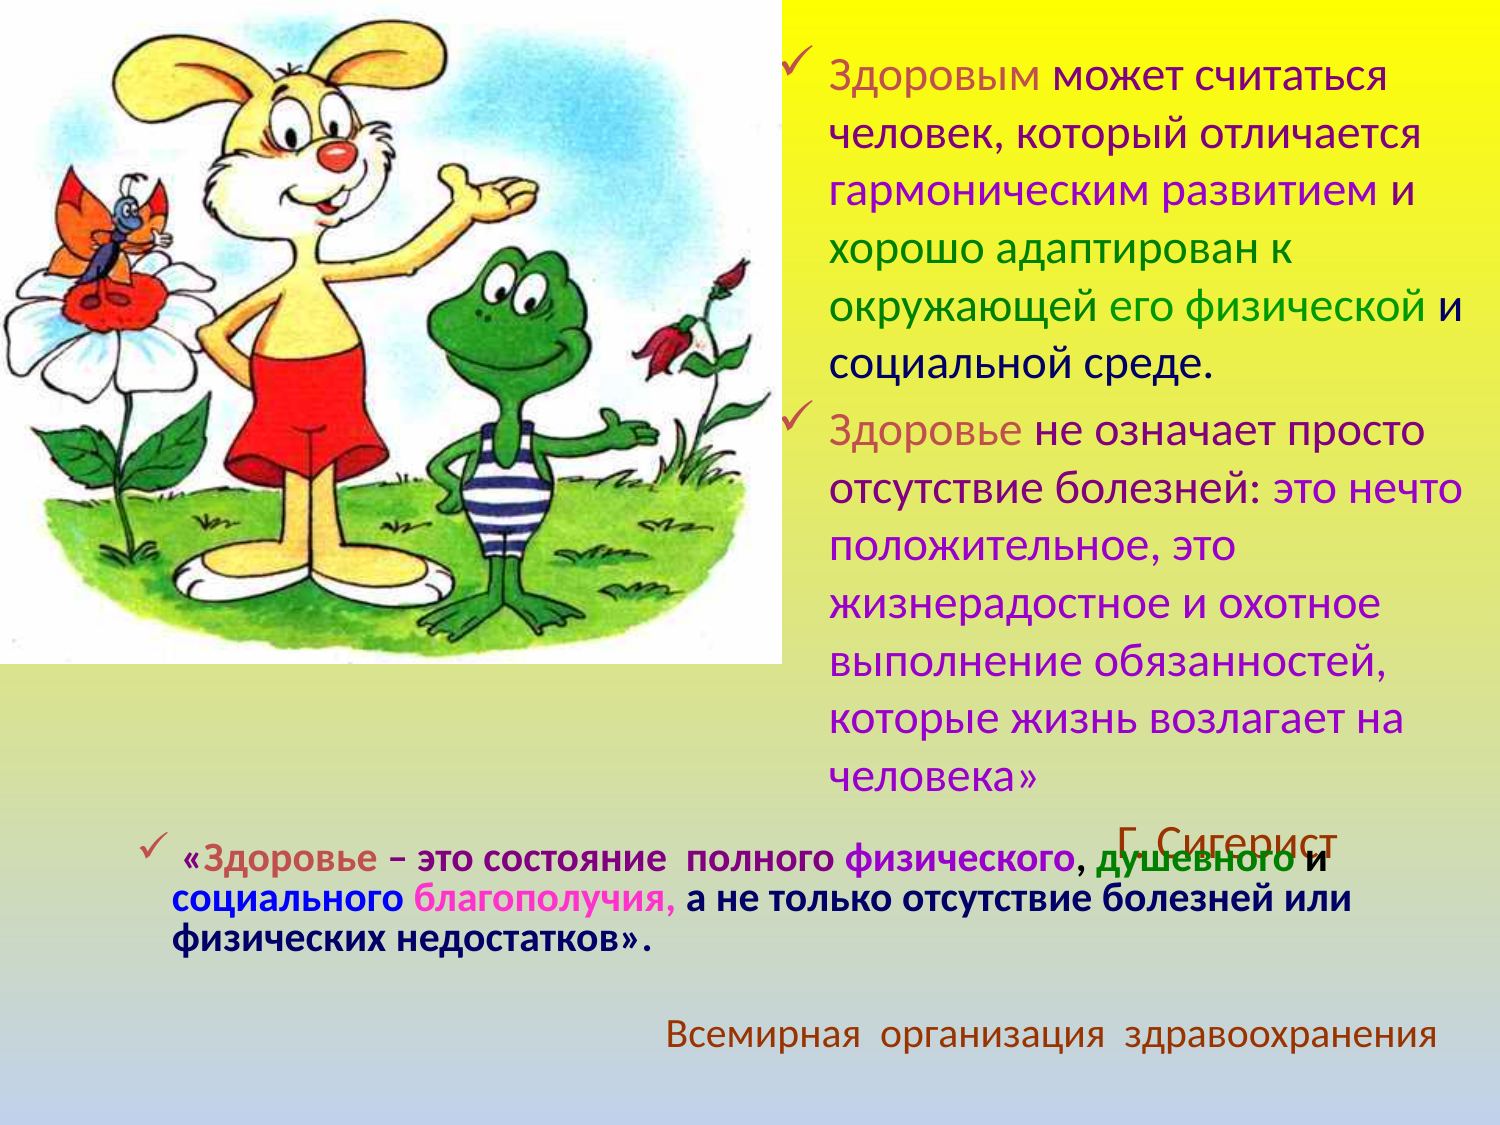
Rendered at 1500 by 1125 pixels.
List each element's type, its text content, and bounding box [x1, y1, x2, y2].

picture [0, 0, 782, 665]
list Здоровым может считаться человек, который отличается гармоническим развитием и хорошо адаптирован к окружающей его физической и социальной среде. Здоровье не означает просто отсутствие болезней: это нечто положительное, это жизнерадостное и охотное выполнение обязанностей, которые жизнь возлагает на человека» Г. Сигерист [761, 35, 1500, 891]
text_box «Здоровье – это состояние полного физического, душевного и социального благополучия, а не только отсутствие болезней или физических недостатков». Всемирная организация здравоохранения [82, 832, 1454, 1064]
